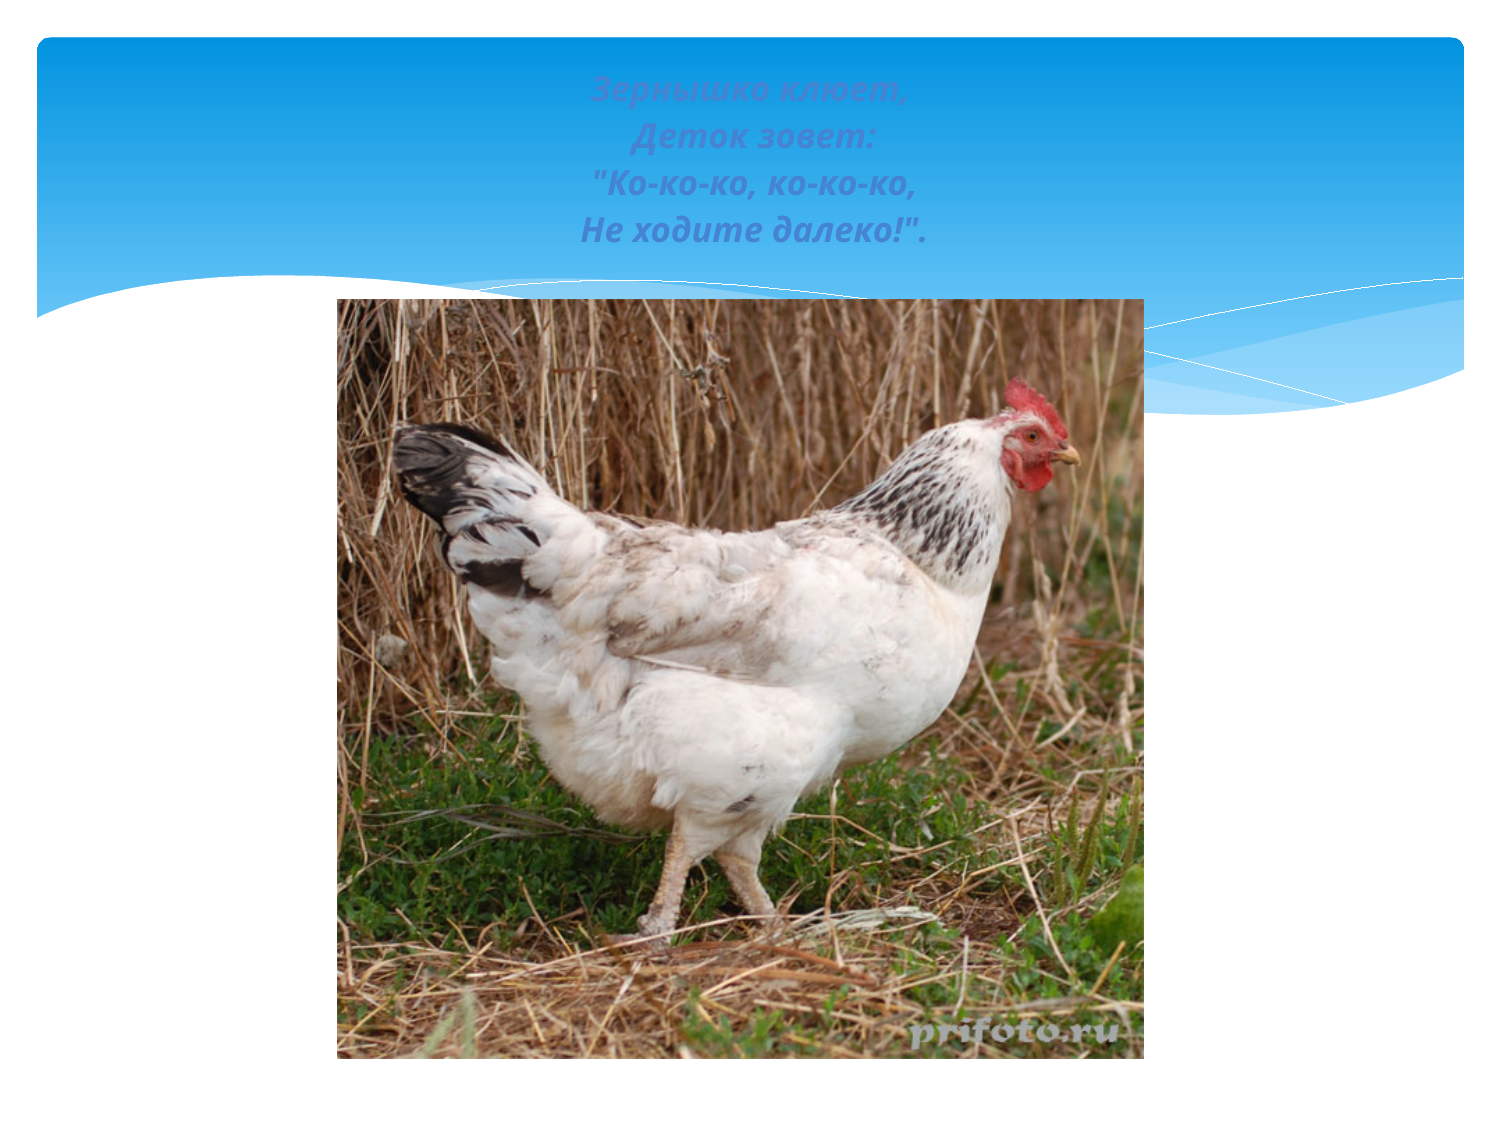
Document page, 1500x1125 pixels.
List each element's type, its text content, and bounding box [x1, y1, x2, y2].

picture [337, 299, 1144, 1060]
title Зернышко клюет, Деток зовет: "Ко-ко-ко, ко-ко-ко, Не ходите далеко!". [75, 55, 1425, 261]
